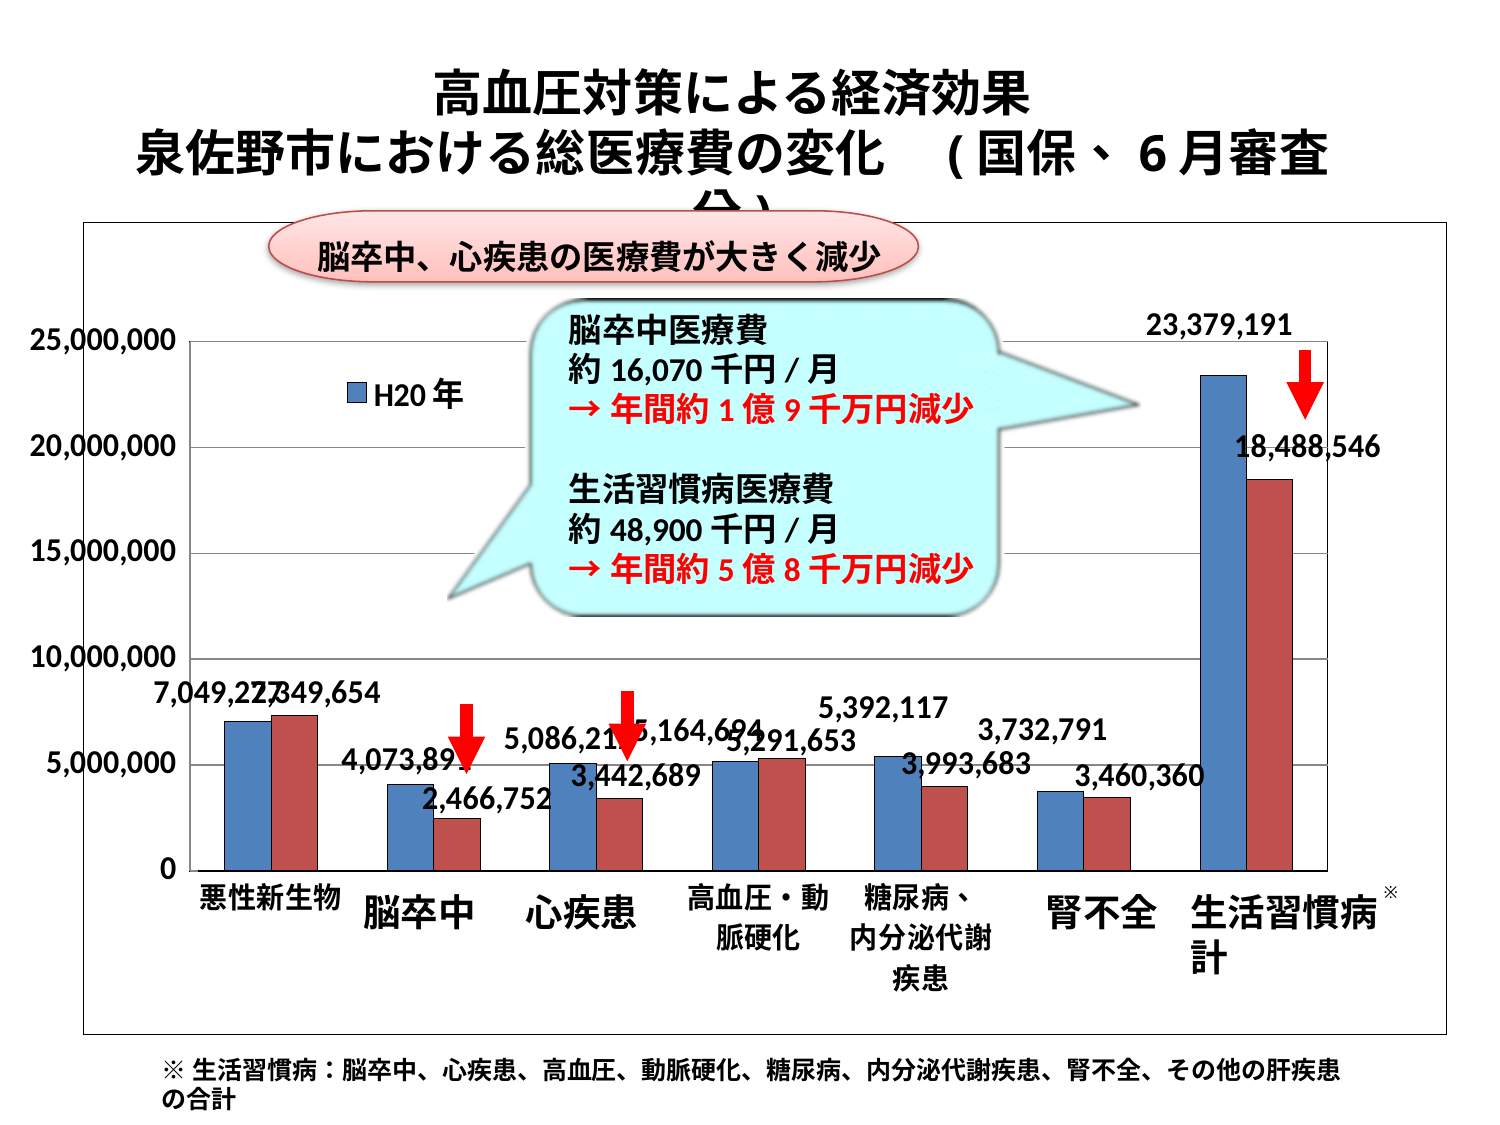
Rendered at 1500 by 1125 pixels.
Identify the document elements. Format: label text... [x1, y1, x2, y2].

text_box ※生活習慣病：脳卒中、心疾患、高血圧、動脈硬化、糖尿病、内分泌代謝疾患、腎不全、その他の肝疾患の合計 [146, 1046, 1363, 1122]
picture [447, 298, 1141, 617]
text_box 脳卒中、心疾患の医療費が大きく減少 [297, 210, 890, 221]
chart [29, 222, 1447, 1036]
text_box 高血圧対策による経済効果 泉佐野市における総医療費の変化 (国保、6月審査分) [88, 54, 1376, 221]
